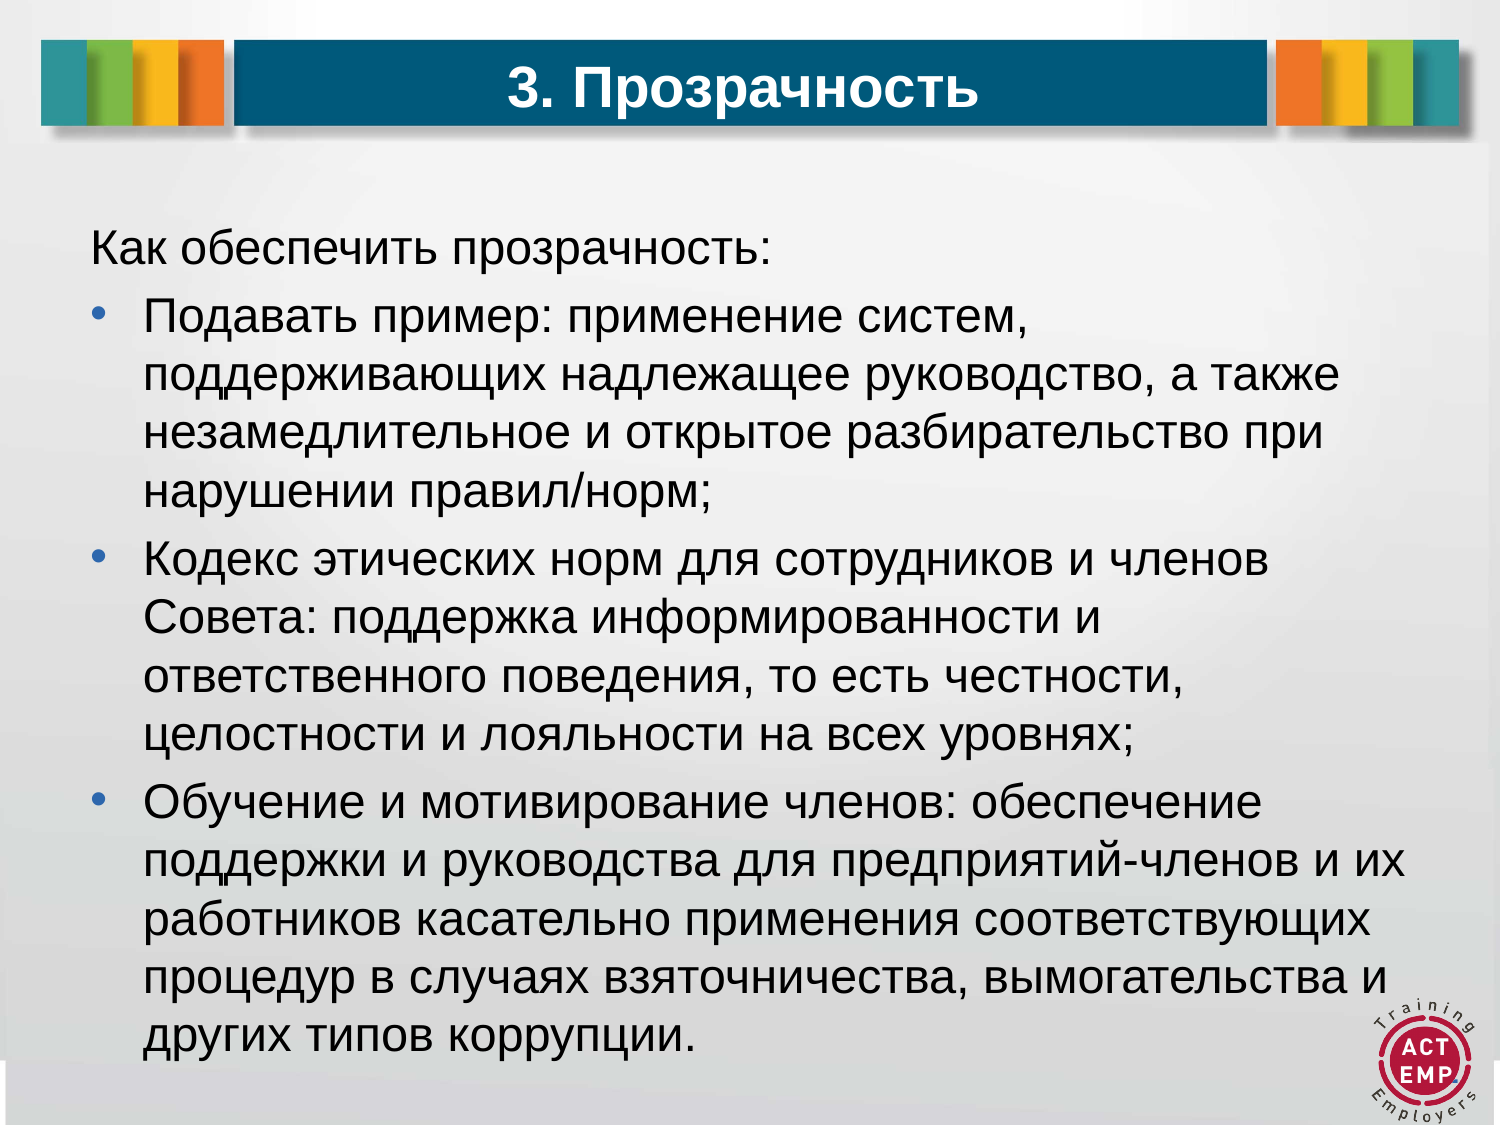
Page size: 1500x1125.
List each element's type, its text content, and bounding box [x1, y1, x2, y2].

text_box [1371, 998, 1476, 1124]
title 3. Прозрачность [253, 42, 1235, 126]
list Как обеспечить прозрачность: Подавать пример: применение систем, поддерживающих надлежащее руководство, а также незамедлительное и открытое разбирательство при нарушении правил/норм; Кодекс этических норм для сотрудников и членов Совета: поддержка информированности и ответственного поведения, то есть честности, целостности и лояльности на всех уровнях; Обучение и мотивирование членов: обеспечение поддержки и руководства для предприятий-членов и их работников касательно применения соответствующих процедур в случаях взяточничества, вымогательства и других типов коррупции. [75, 208, 1425, 1071]
picture [0, 0, 1500, 1125]
